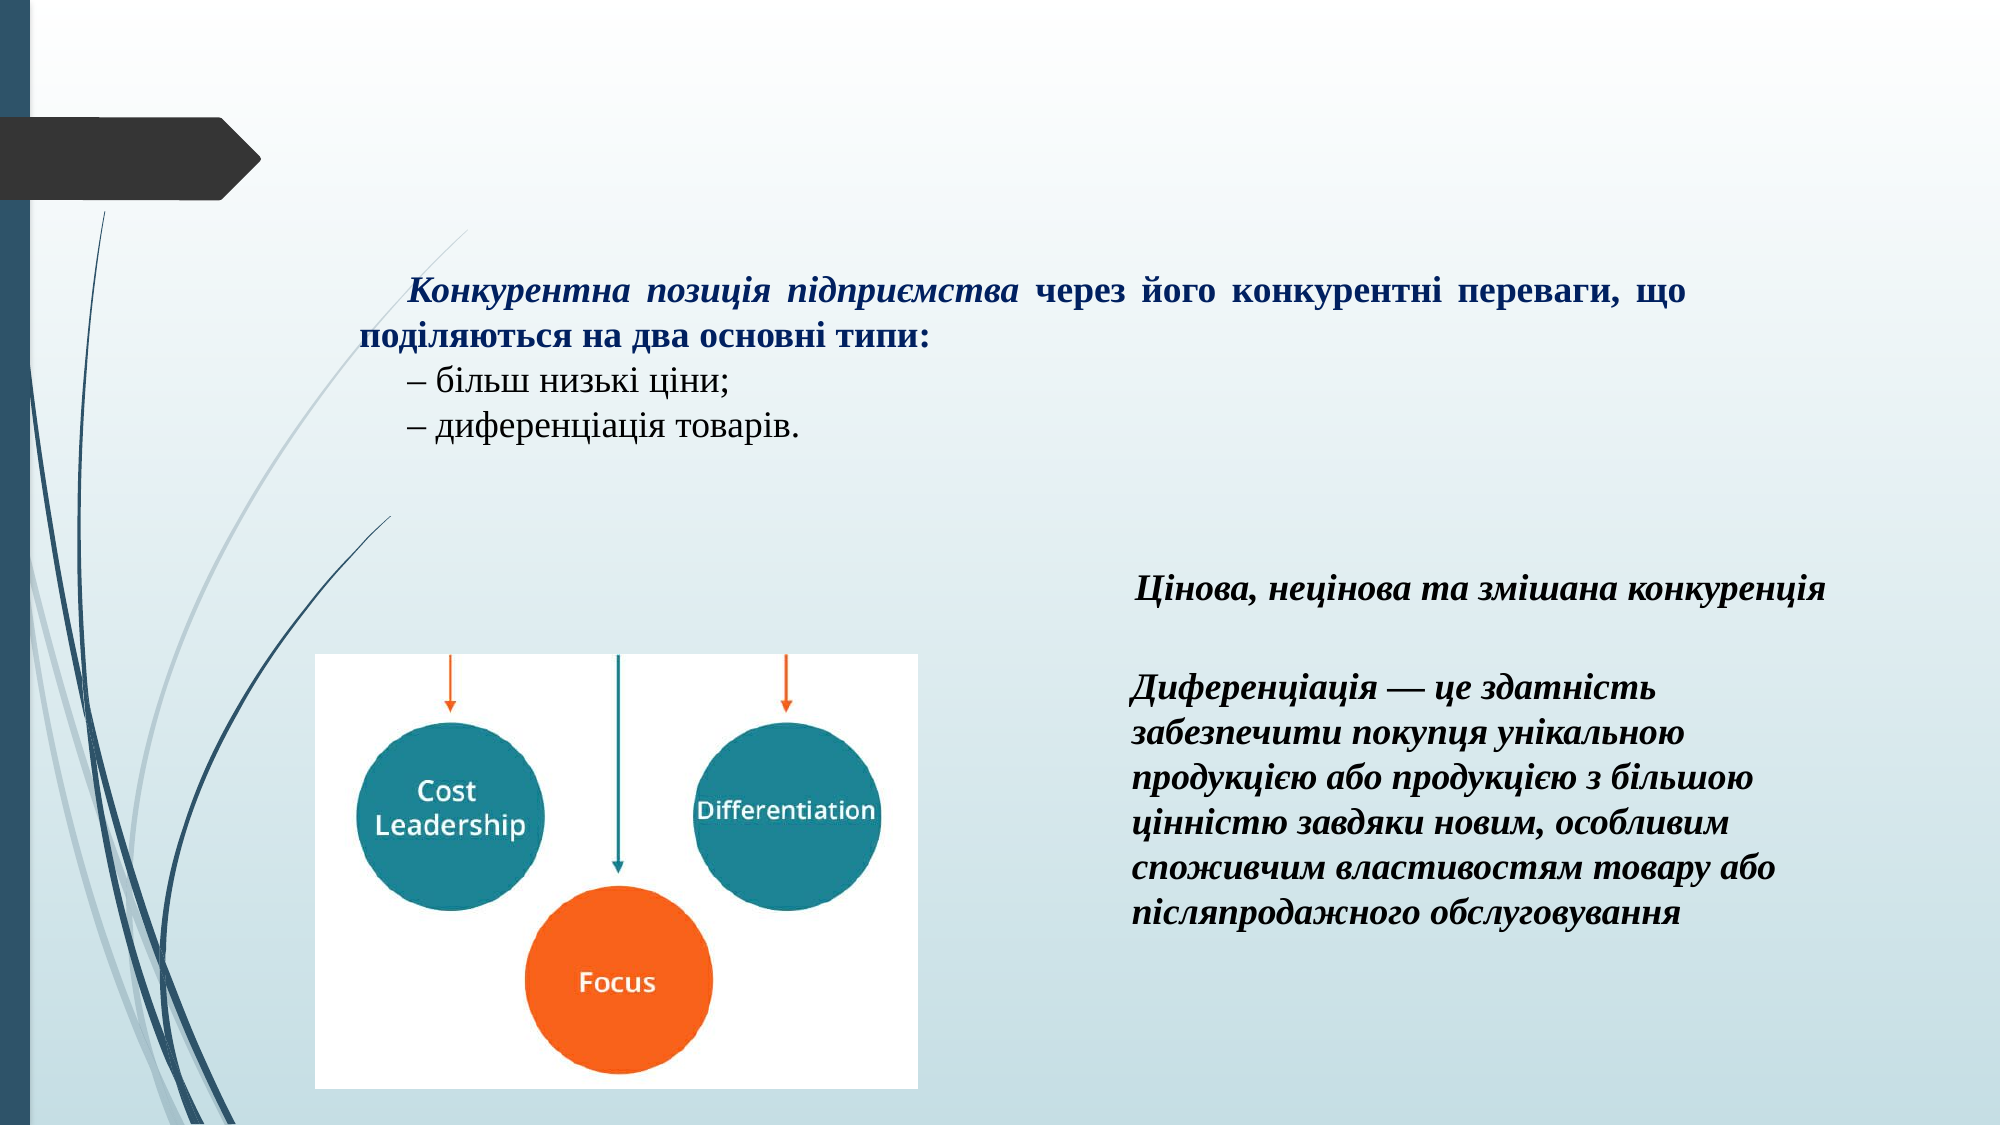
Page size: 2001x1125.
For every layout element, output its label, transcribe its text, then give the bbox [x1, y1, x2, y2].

text_box Диференціація — це здатність забезпечити покупця унікальною продукцією або продукцією з більшою цінністю завдяки новим, особливим споживчим властивостям товару або післяпродажного обслуговування [1117, 654, 1815, 940]
text_box Конкурентна позиція підприємства через його конкурентні переваги, що поділяються на два основні типи: – більш низькі ціни; – диференціація товарів. [344, 258, 1702, 453]
picture [315, 654, 918, 1089]
text_box Цінова, нецінова та змішана конкуренція [1120, 555, 1843, 616]
